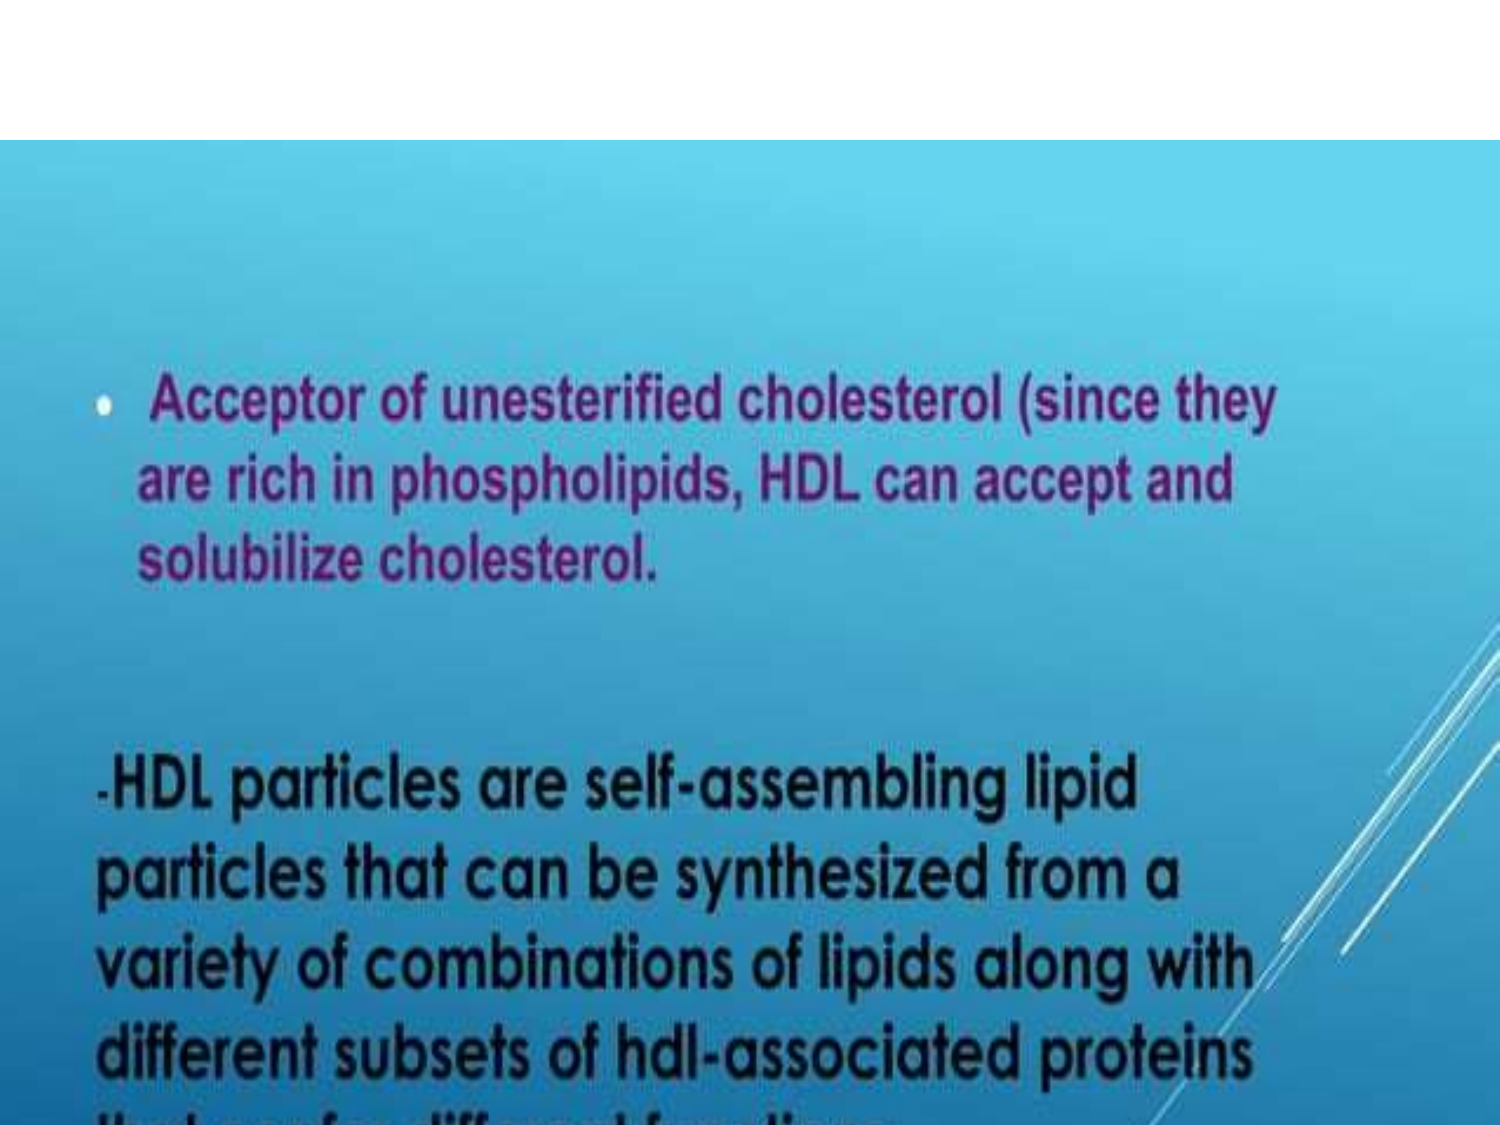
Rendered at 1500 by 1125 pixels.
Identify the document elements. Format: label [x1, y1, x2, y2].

picture [0, 139, 1500, 1125]
